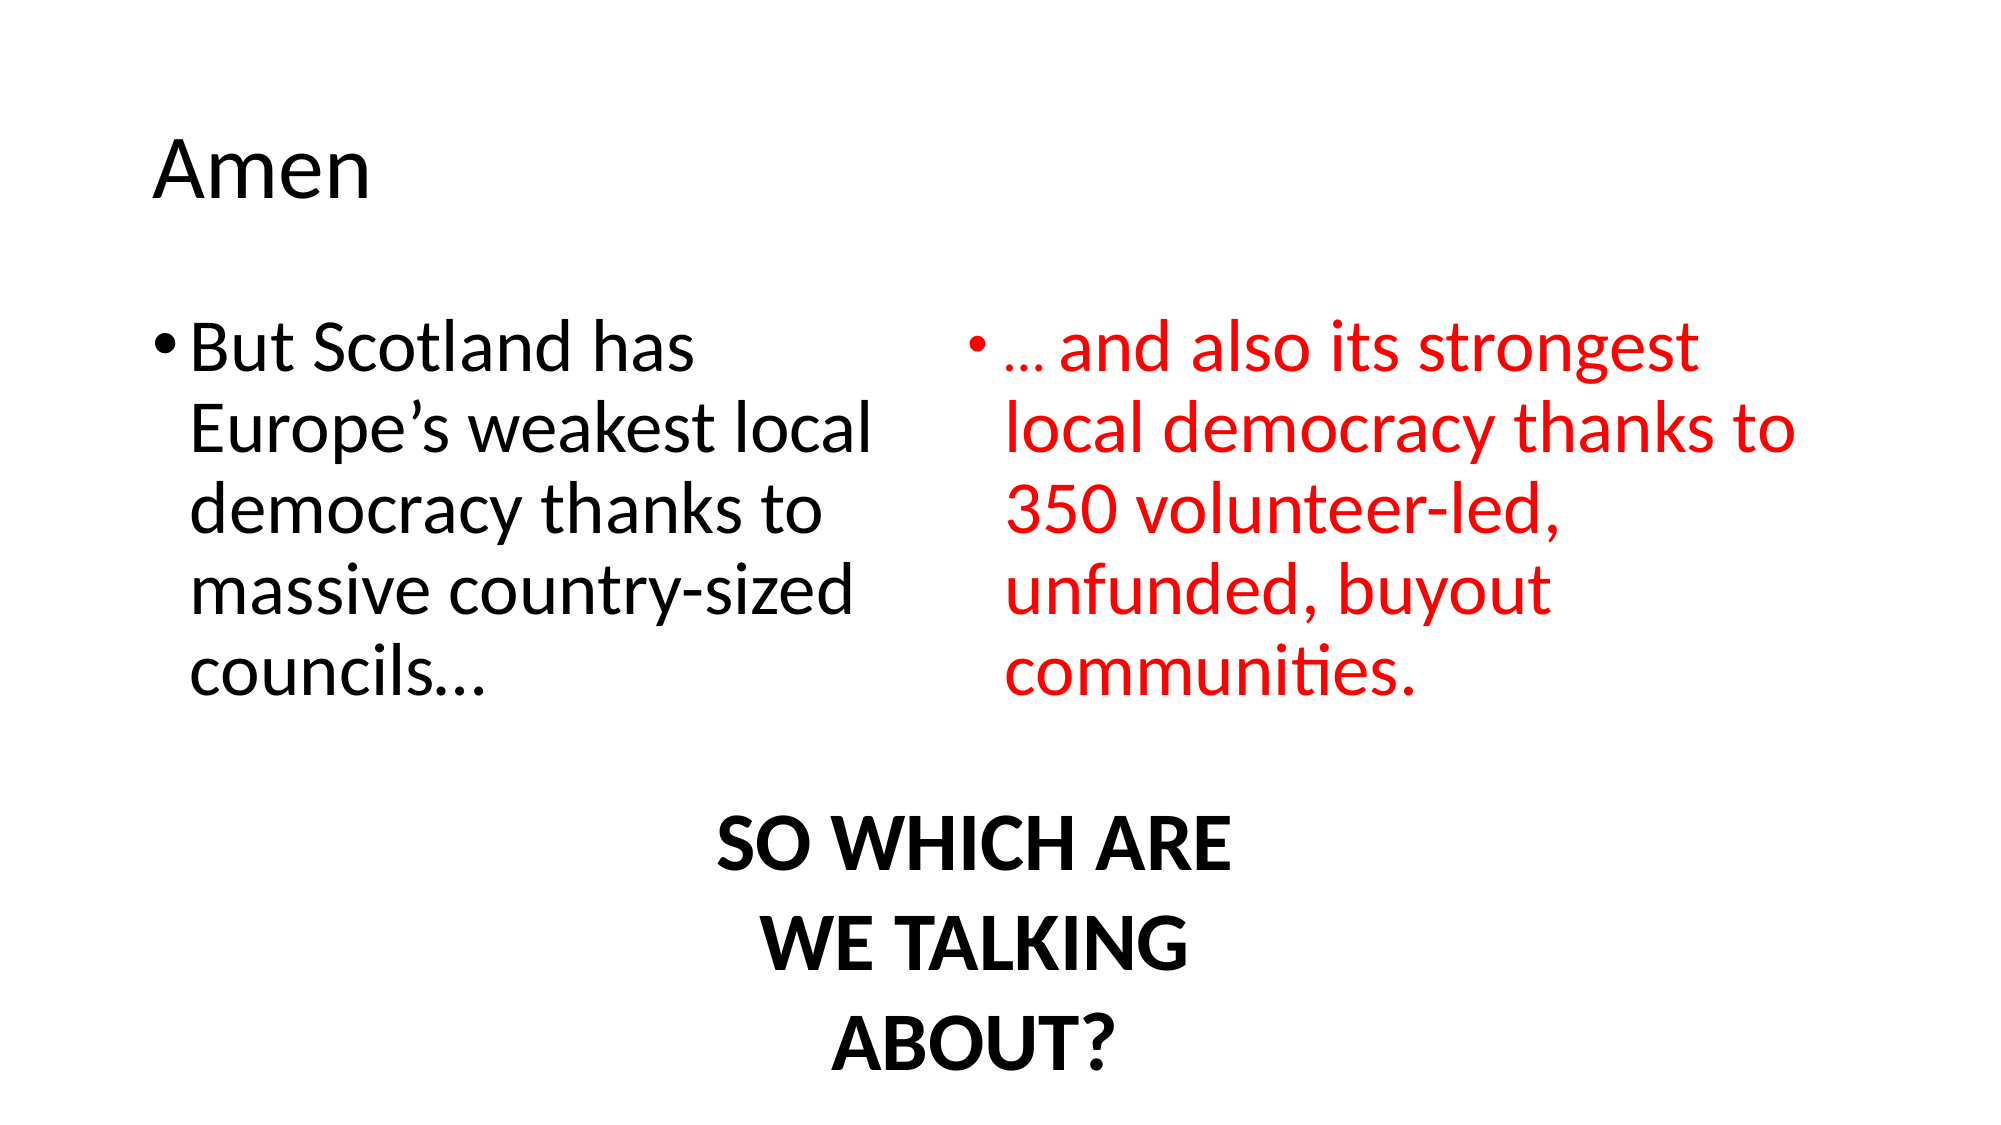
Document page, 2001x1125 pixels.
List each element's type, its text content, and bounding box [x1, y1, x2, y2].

list … and also its strongest local democracy thanks to 350 volunteer-led, unfunded, buyout communities. [952, 299, 1863, 1014]
list But Scotland has Europe’s weakest local democracy thanks to massive country-sized councils… [137, 299, 896, 1014]
text_box SO WHICH ARE WE TALKING ABOUT? [667, 779, 1282, 1095]
title Amen [137, 59, 1863, 278]
